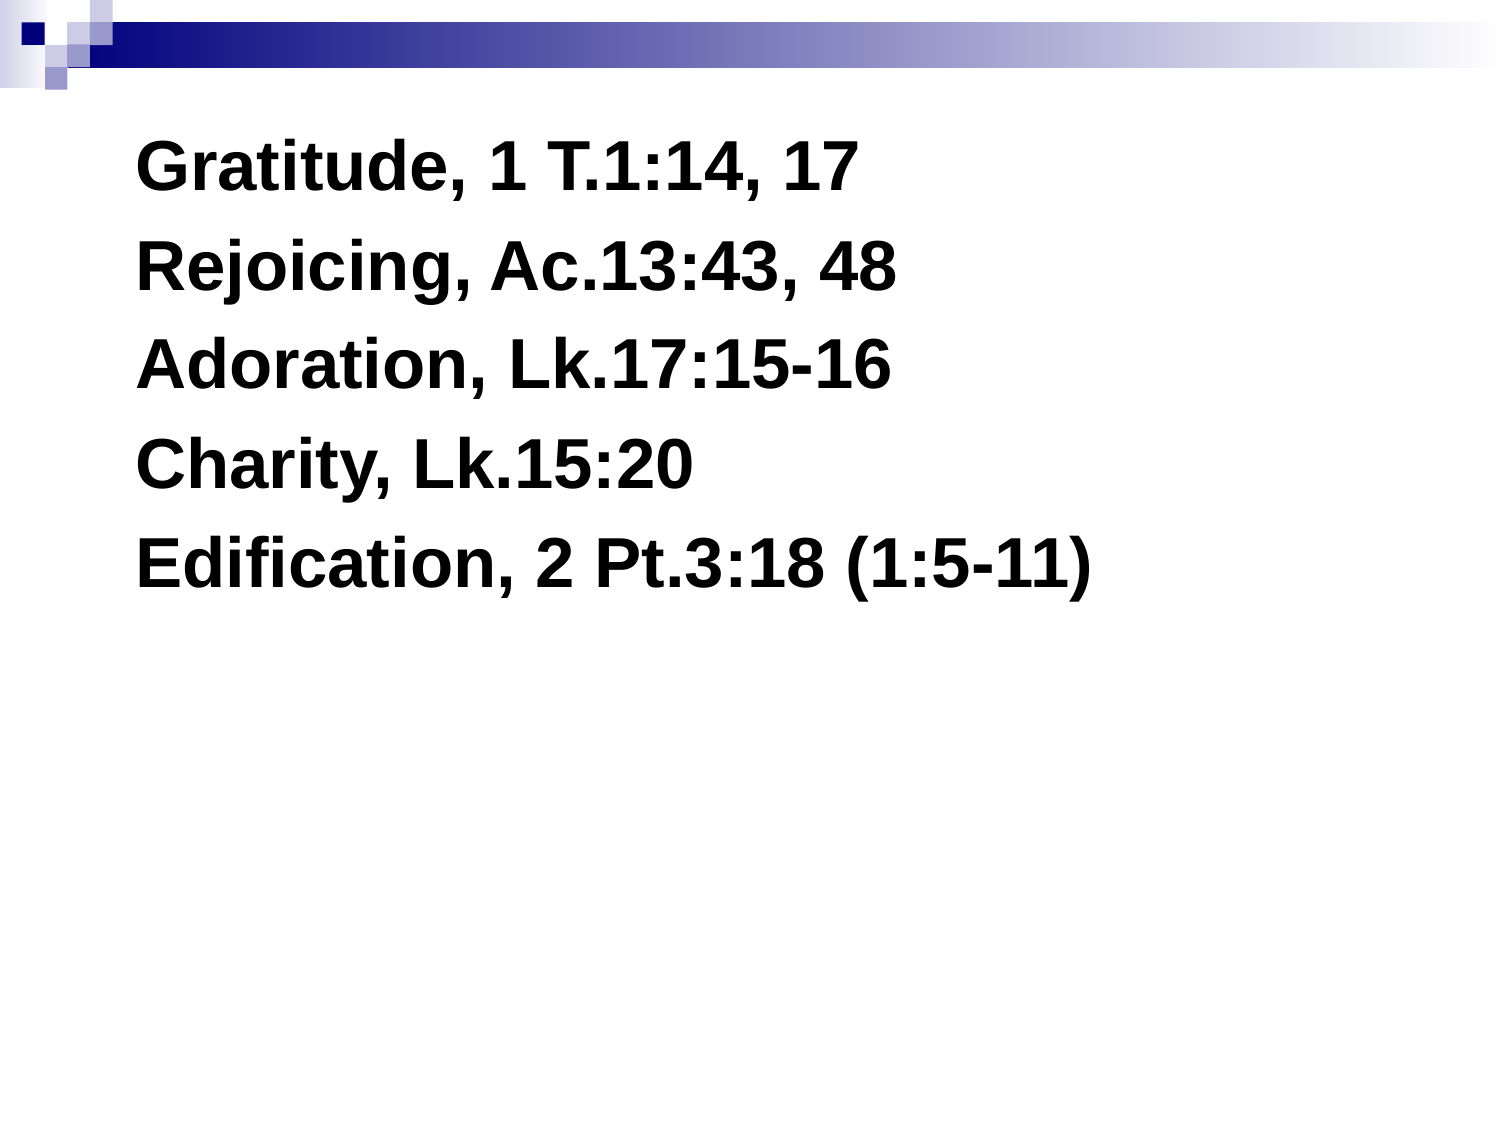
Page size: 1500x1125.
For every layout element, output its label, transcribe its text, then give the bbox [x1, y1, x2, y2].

list Gratitude, 1 T.1:14, 17 Rejoicing, Ac.13:43, 48 Adoration, Lk.17:15-16 Charity, Lk.15:20 Edification, 2 Pt.3:18 (1:5-11) [120, 112, 1383, 1038]
